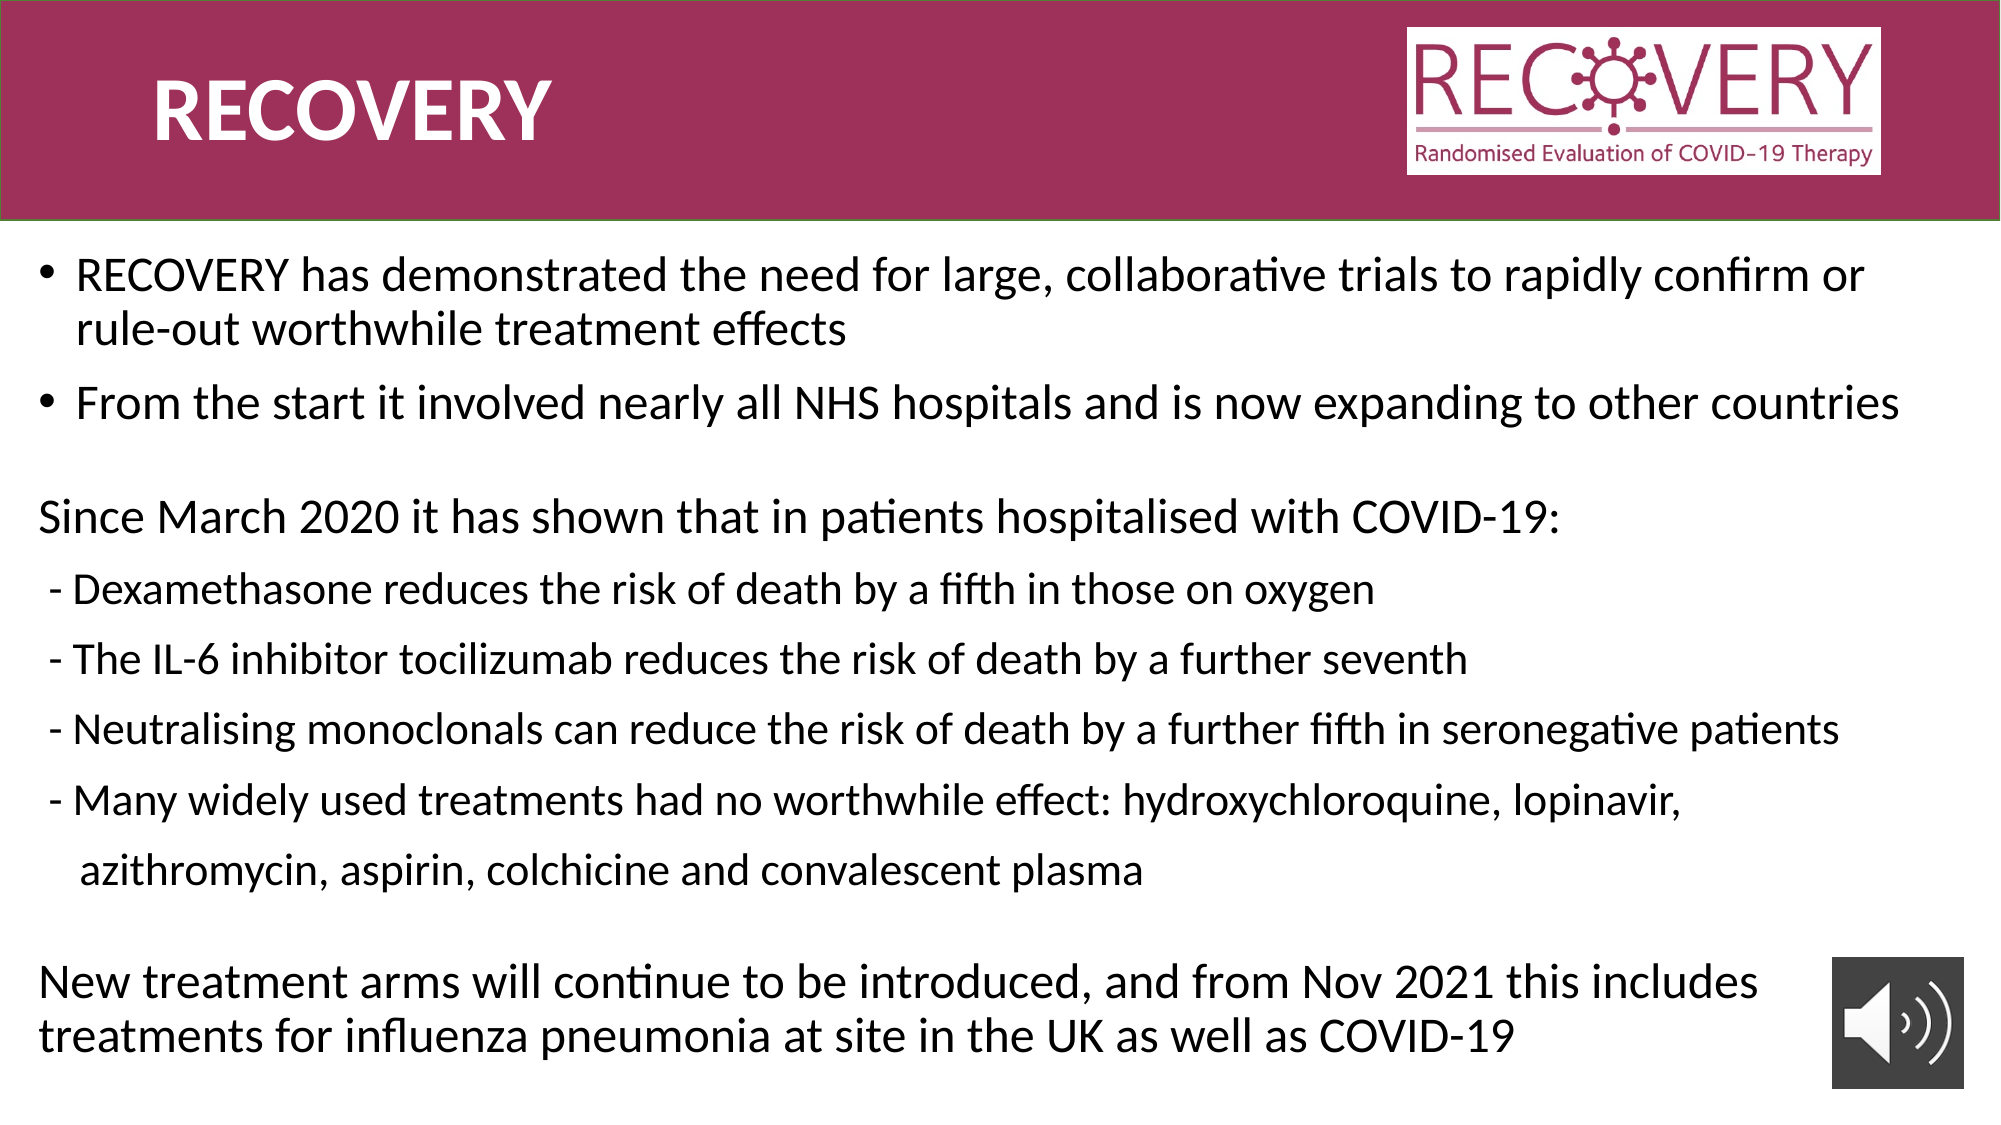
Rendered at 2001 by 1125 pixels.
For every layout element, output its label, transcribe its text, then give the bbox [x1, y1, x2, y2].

picture [1407, 27, 1881, 175]
picture [1831, 956, 1965, 1090]
title RECOVERY [137, 2, 1863, 220]
list RECOVERY has demonstrated the need for large, collaborative trials to rapidly confirm or rule-out worthwhile treatment effects From the start it involved nearly all NHS hospitals and is now expanding to other countries Since March 2020 it has shown that in patients hospitalised with COVID-19: - Dexamethasone reduces the risk of death by a fifth in those on oxygen - The IL-6 inhibitor tocilizumab reduces the risk of death by a further seventh - Neutralising monoclonals can reduce the risk of death by a further fifth in seronegative patients - Many widely used treatments had no worthwhile effect: hydroxychloroquine, lopinavir, azithromycin, aspirin, colchicine and convalescent plasma New treatment arms will continue to be introduced, and from Nov 2021 this includes treatments for influenza pneumonia at site in the UK as well as COVID-19 [23, 240, 1987, 992]
